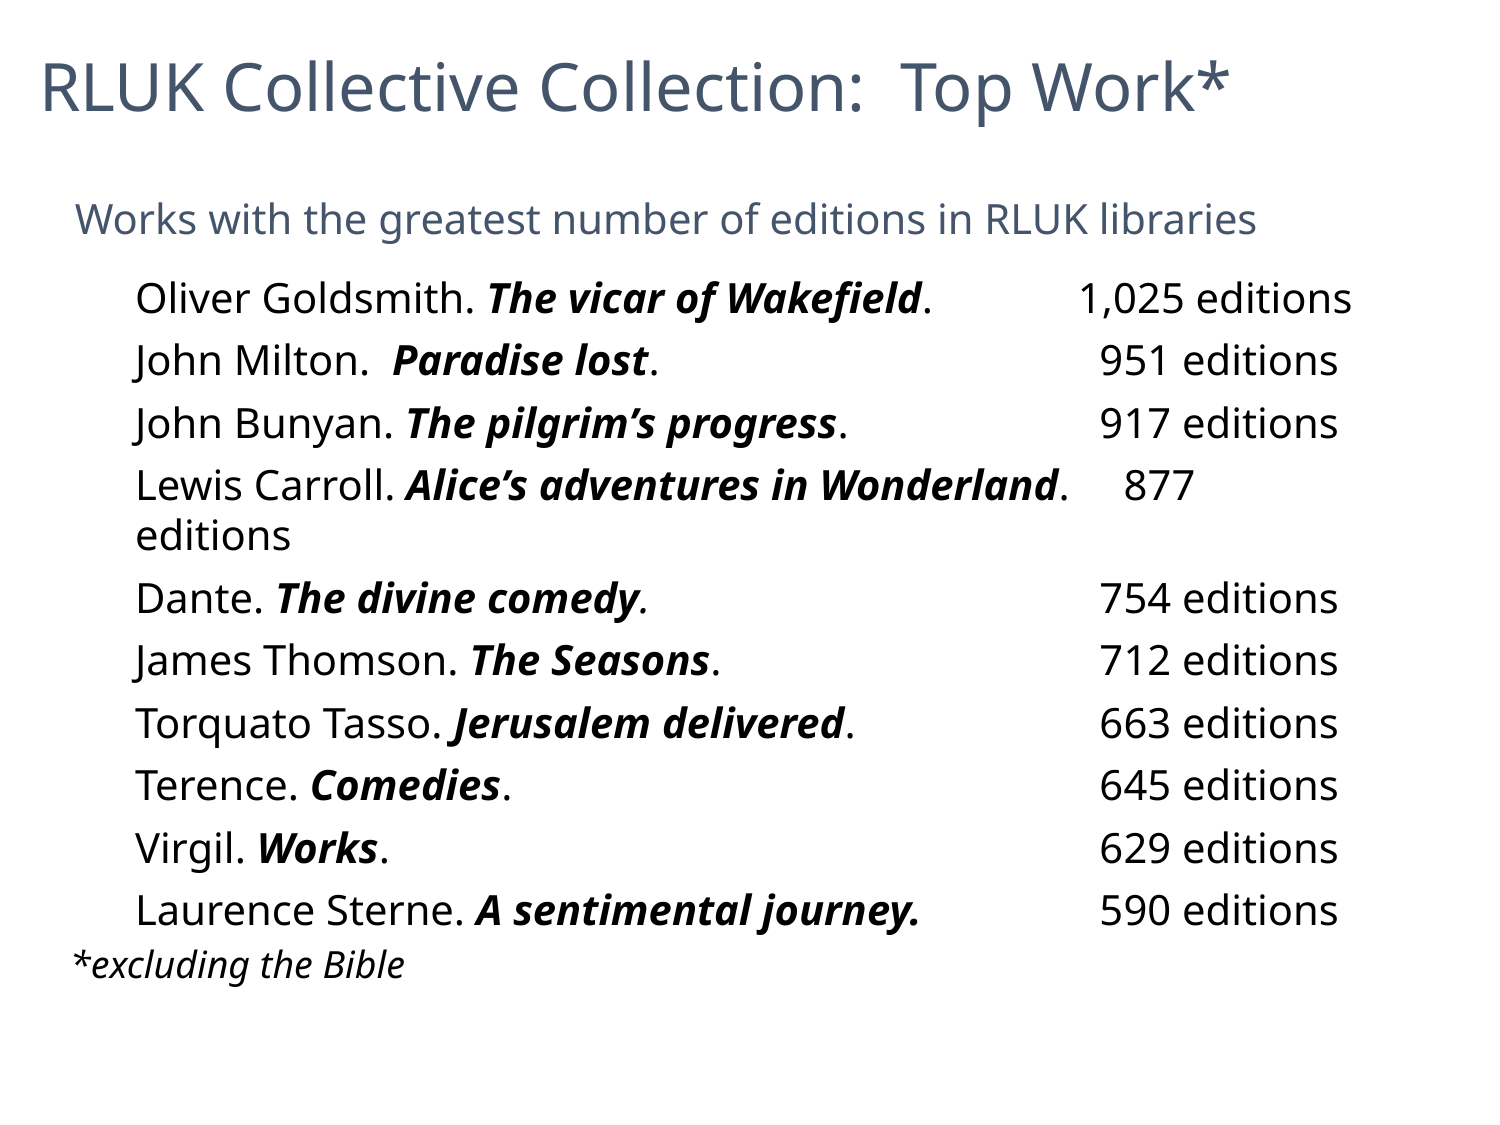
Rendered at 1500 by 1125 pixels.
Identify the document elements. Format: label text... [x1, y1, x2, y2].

text_box *excluding the Bible [55, 933, 421, 994]
text_box RLUK Collective Collection: Top Work* [24, 37, 1250, 133]
text_box Oliver Goldsmith. The vicar of Wakefield. 1,025 editions John Milton. Paradise lost. 951 editions John Bunyan. The pilgrim’s progress. 917 editions Lewis Carroll. Alice’s adventures in Wonderland. 877 editions Dante. The divine comedy. 754 editions James Thomson. The Seasons. 712 editions Torquato Tasso. Jerusalem delivered. 663 editions Terence. Comedies. 645 editions Virgil. Works. 629 editions Laurence Sterne. A sentimental journey. 590 editions [120, 263, 1370, 942]
text_box Works with the greatest number of editions in RLUK libraries [60, 185, 1273, 251]
